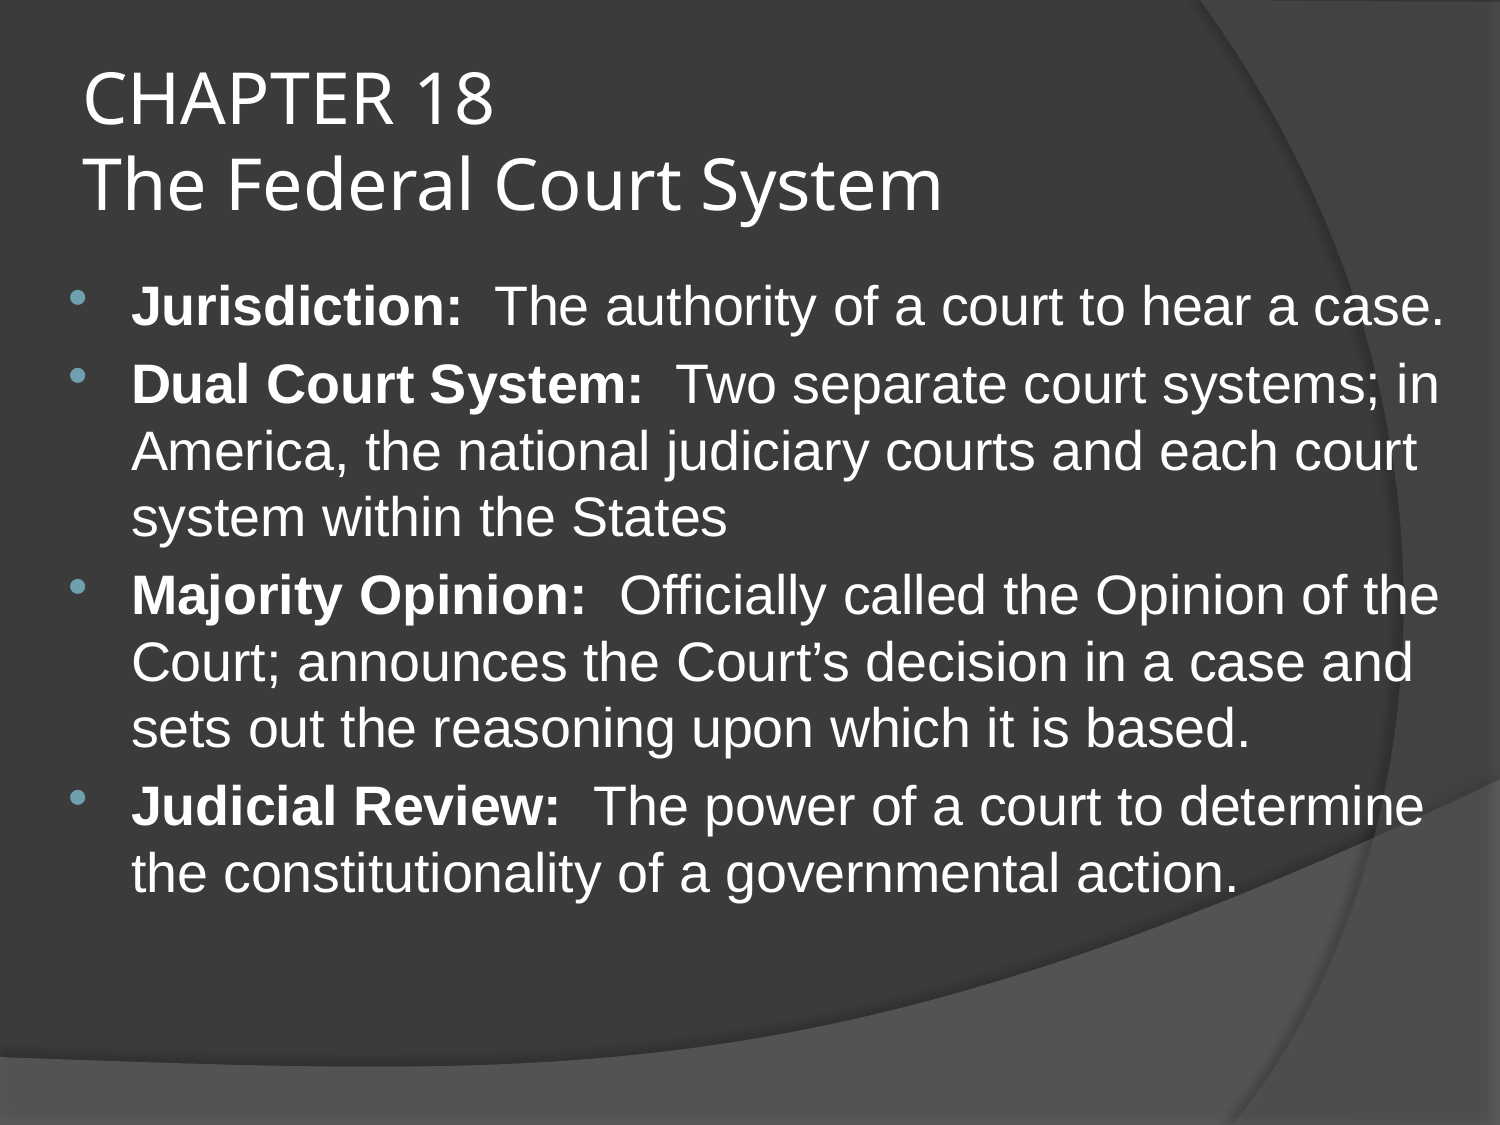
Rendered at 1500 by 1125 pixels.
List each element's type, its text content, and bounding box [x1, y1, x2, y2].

list Jurisdiction: The authority of a court to hear a case. Dual Court System: Two separate court systems; in America, the national judiciary courts and each court system within the States Majority Opinion: Officially called the Opinion of the Court; announces the Court’s decision in a case and sets out the reasoning upon which it is based. Judicial Review: The power of a court to determine the constitutionality of a governmental action. [50, 262, 1463, 1025]
title CHAPTER 18 The Federal Court System [75, 45, 1300, 233]
